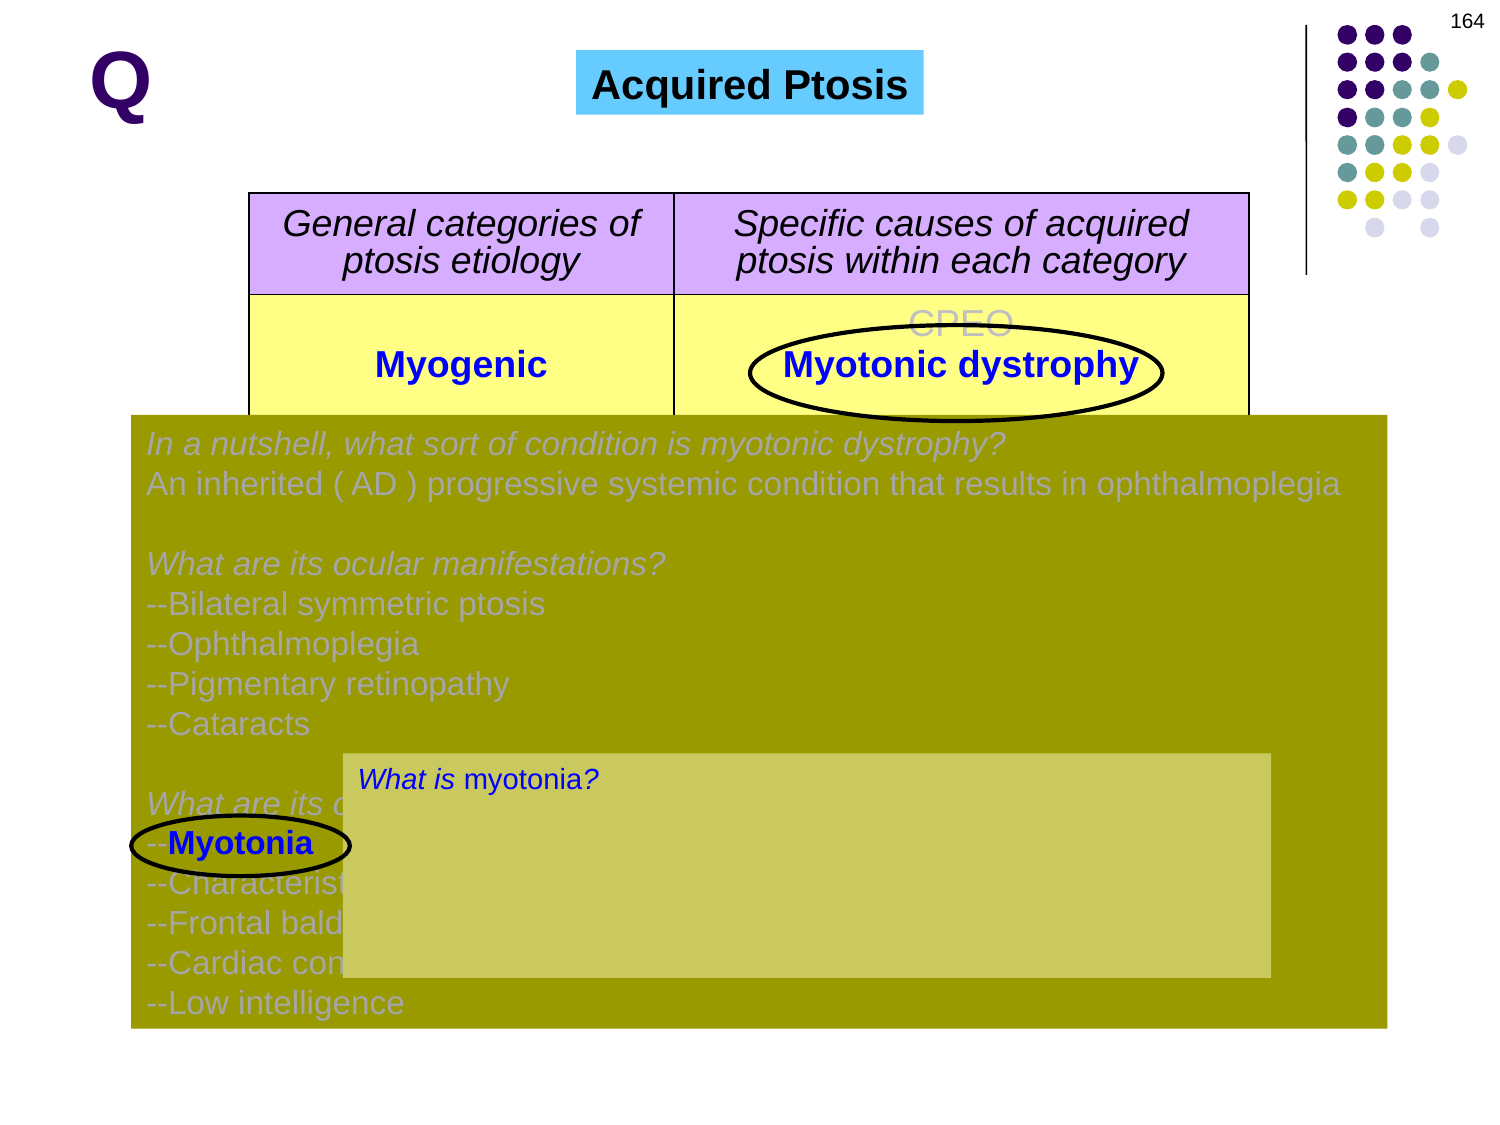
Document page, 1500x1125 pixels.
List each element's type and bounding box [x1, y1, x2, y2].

slide_number [1149, 0, 1500, 75]
table_cell [675, 295, 1248, 414]
table_header [250, 194, 673, 294]
text_box [129, 323, 1388, 1029]
text_box [75, 20, 1313, 150]
table_header [675, 194, 1248, 294]
table_cell [250, 295, 673, 414]
